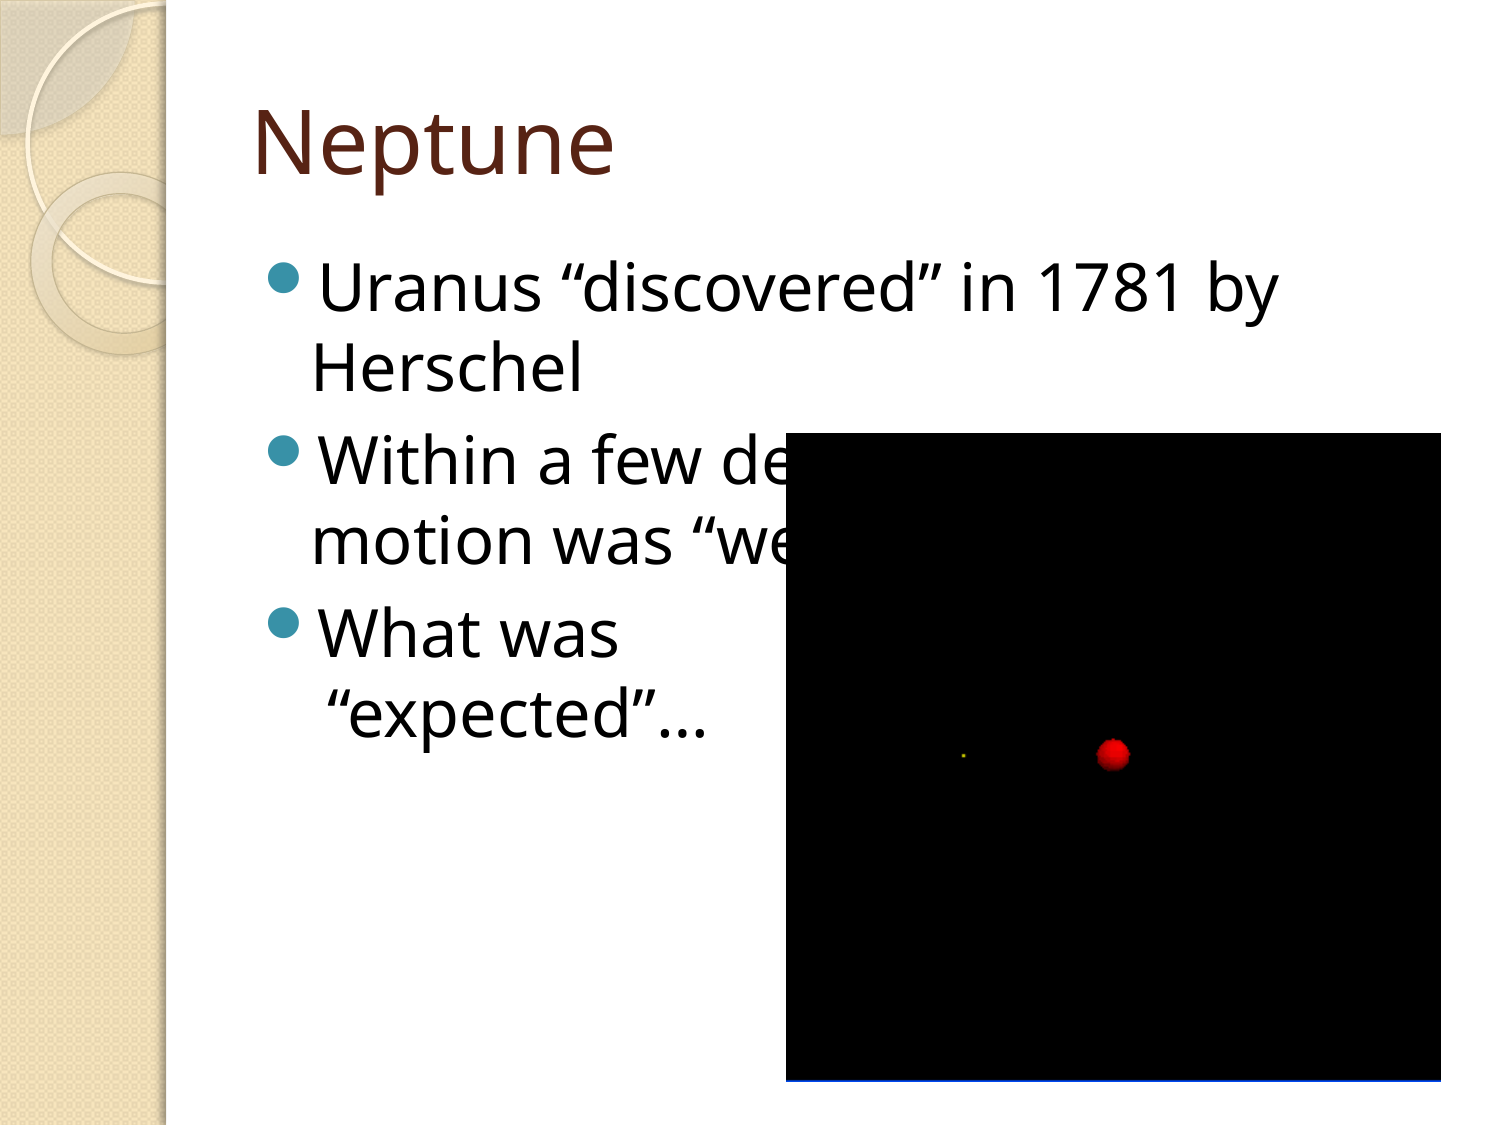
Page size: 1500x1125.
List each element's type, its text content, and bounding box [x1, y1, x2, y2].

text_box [785, 432, 1442, 1083]
list Uranus “discovered” in 1781 by Herschel Within a few decades its orbital motion was “weird” What was “expected”… [235, 237, 1466, 1025]
title Neptune [235, 45, 1466, 233]
